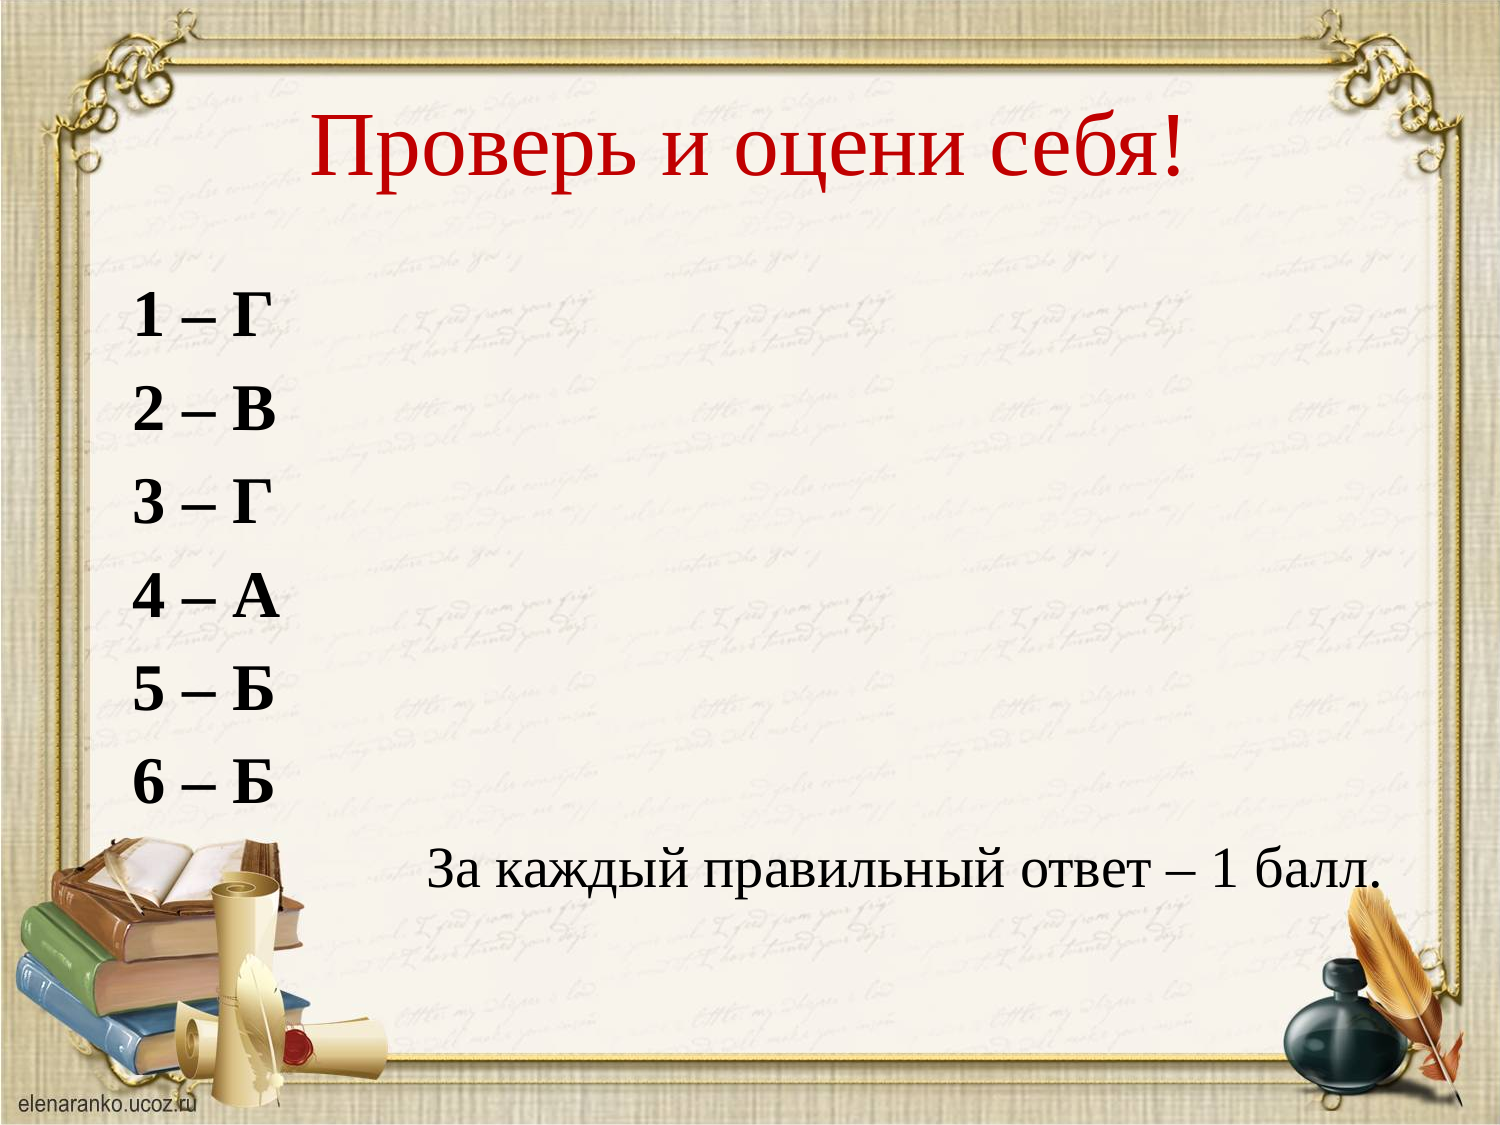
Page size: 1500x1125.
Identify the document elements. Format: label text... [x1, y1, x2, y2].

title Проверь и оцени себя! [75, 45, 1425, 233]
list 1 – Г 2 – В 3 – Г 4 – А 5 – Б 6 – Б За каждый правильный ответ – 1 балл. [117, 262, 1425, 1005]
picture [0, 0, 1500, 1125]
